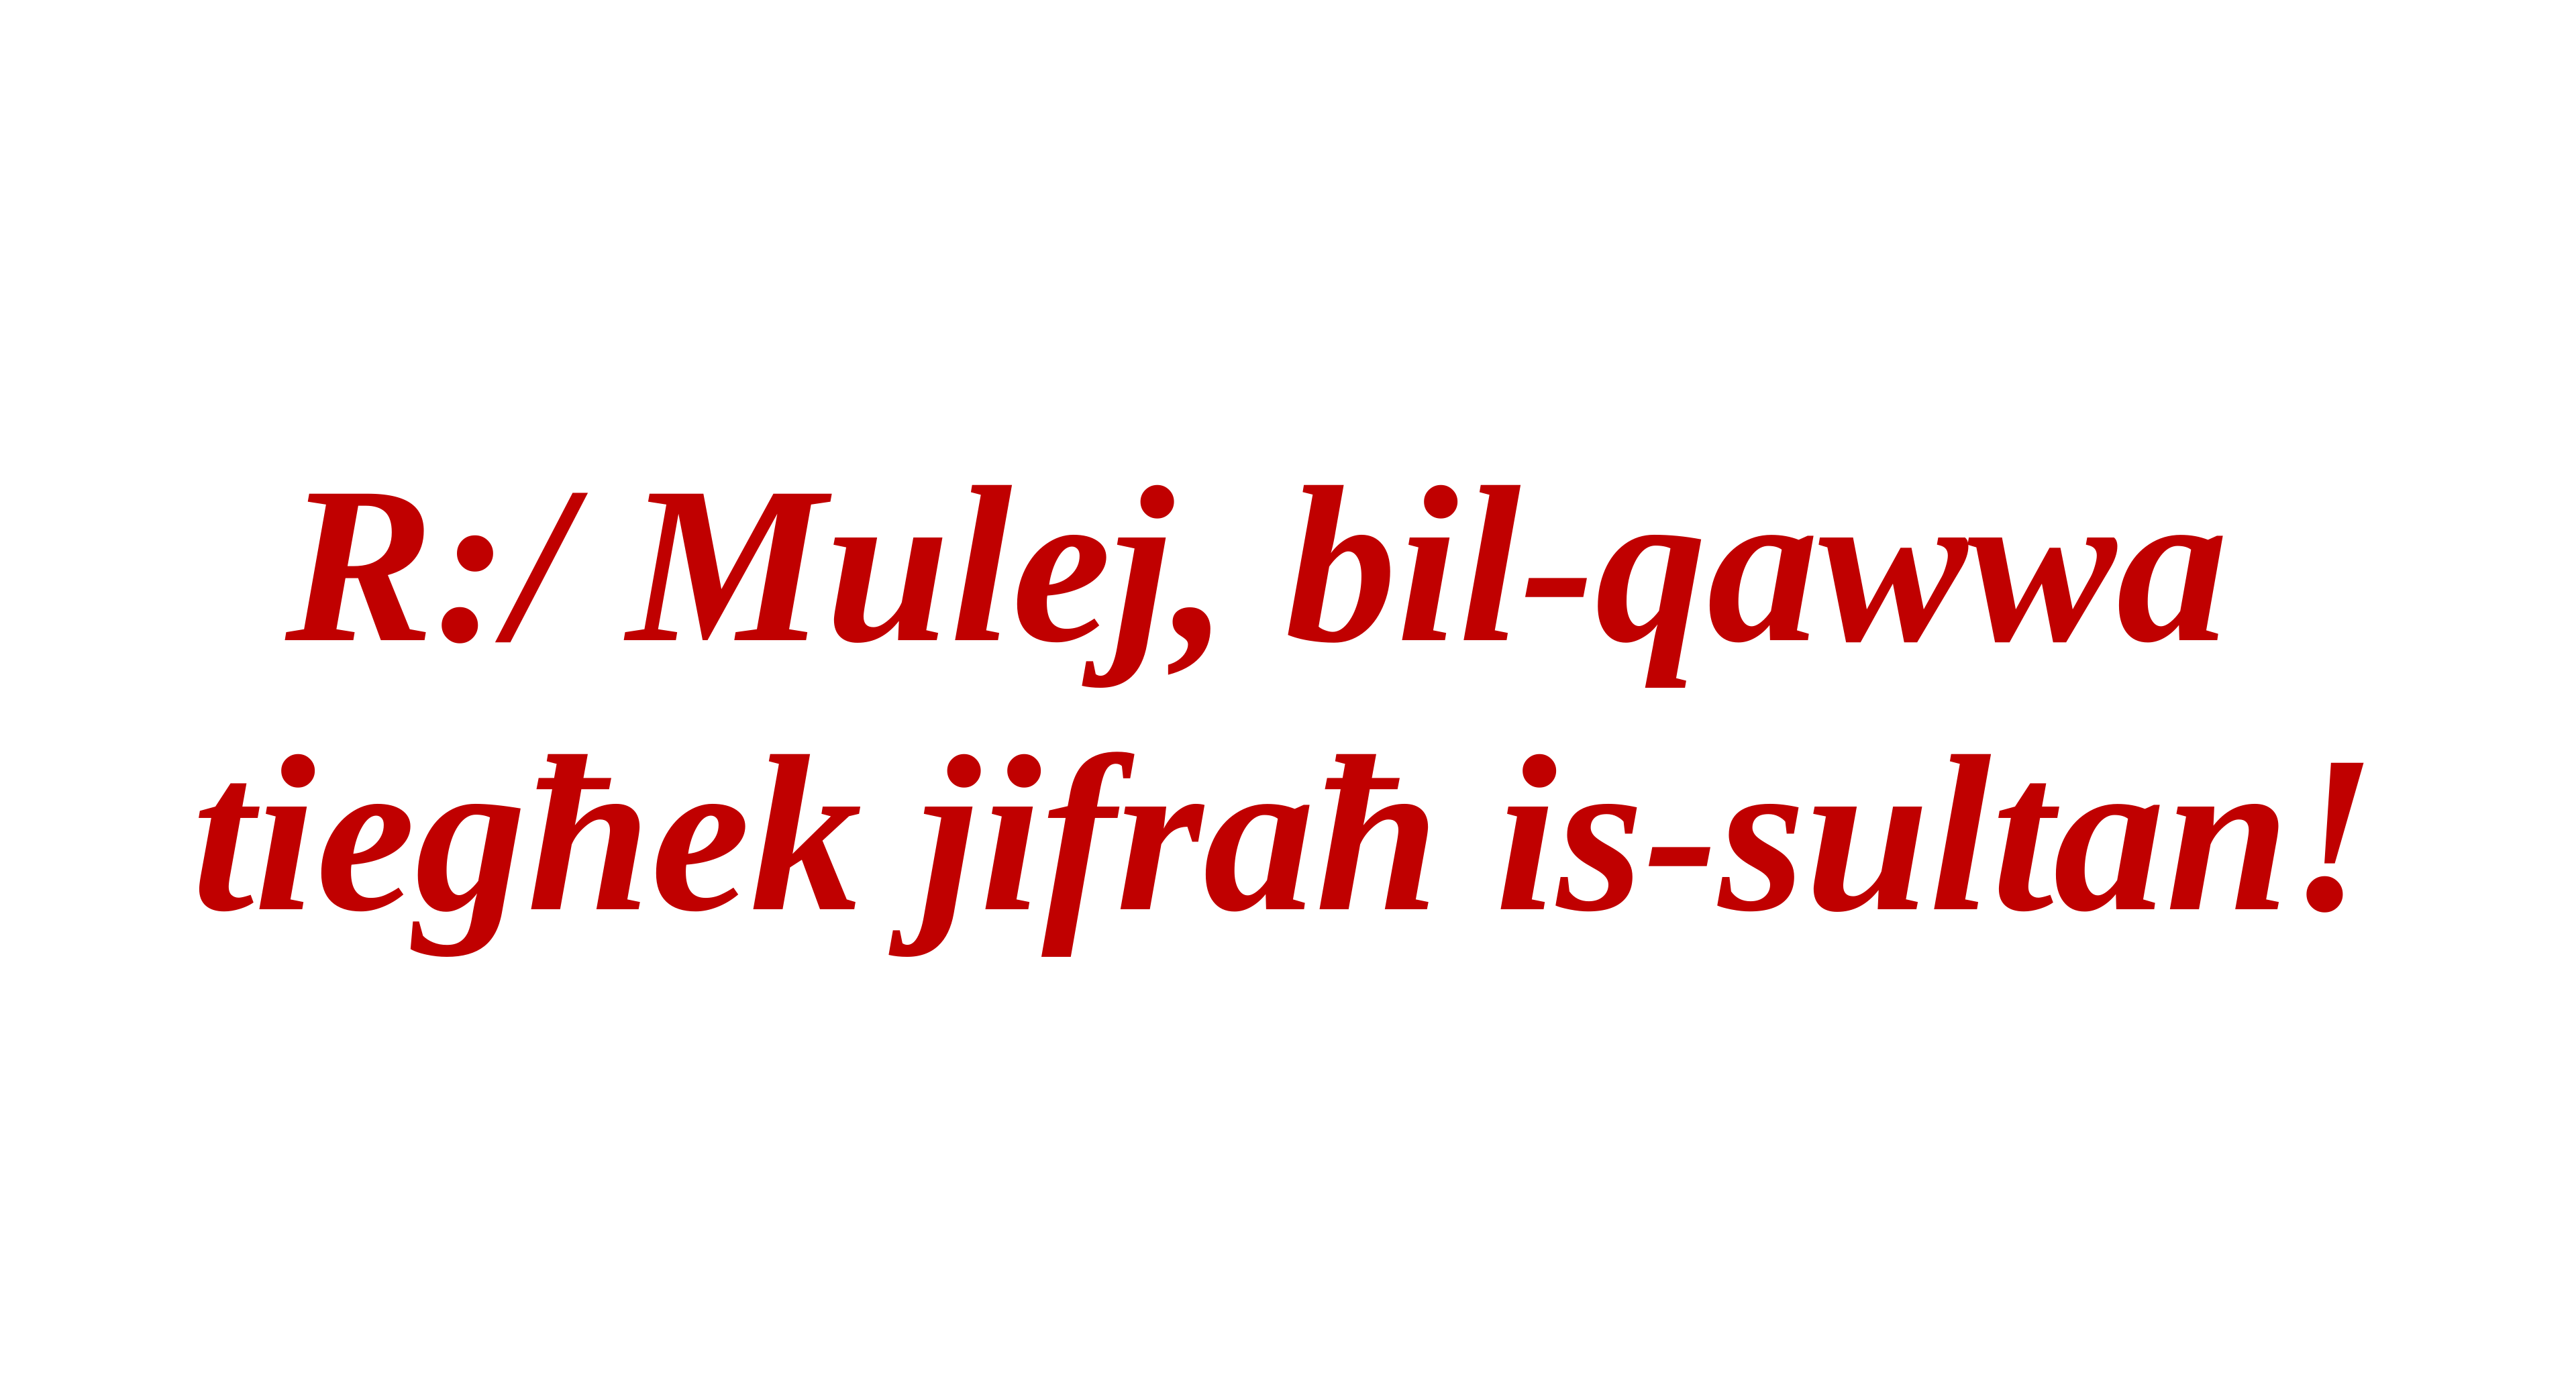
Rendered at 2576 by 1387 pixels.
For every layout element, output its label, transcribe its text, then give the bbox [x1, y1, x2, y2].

list R:/ Mulej, bil-qawwa tiegħek jifraħ is-sultan! [0, 412, 2574, 975]
